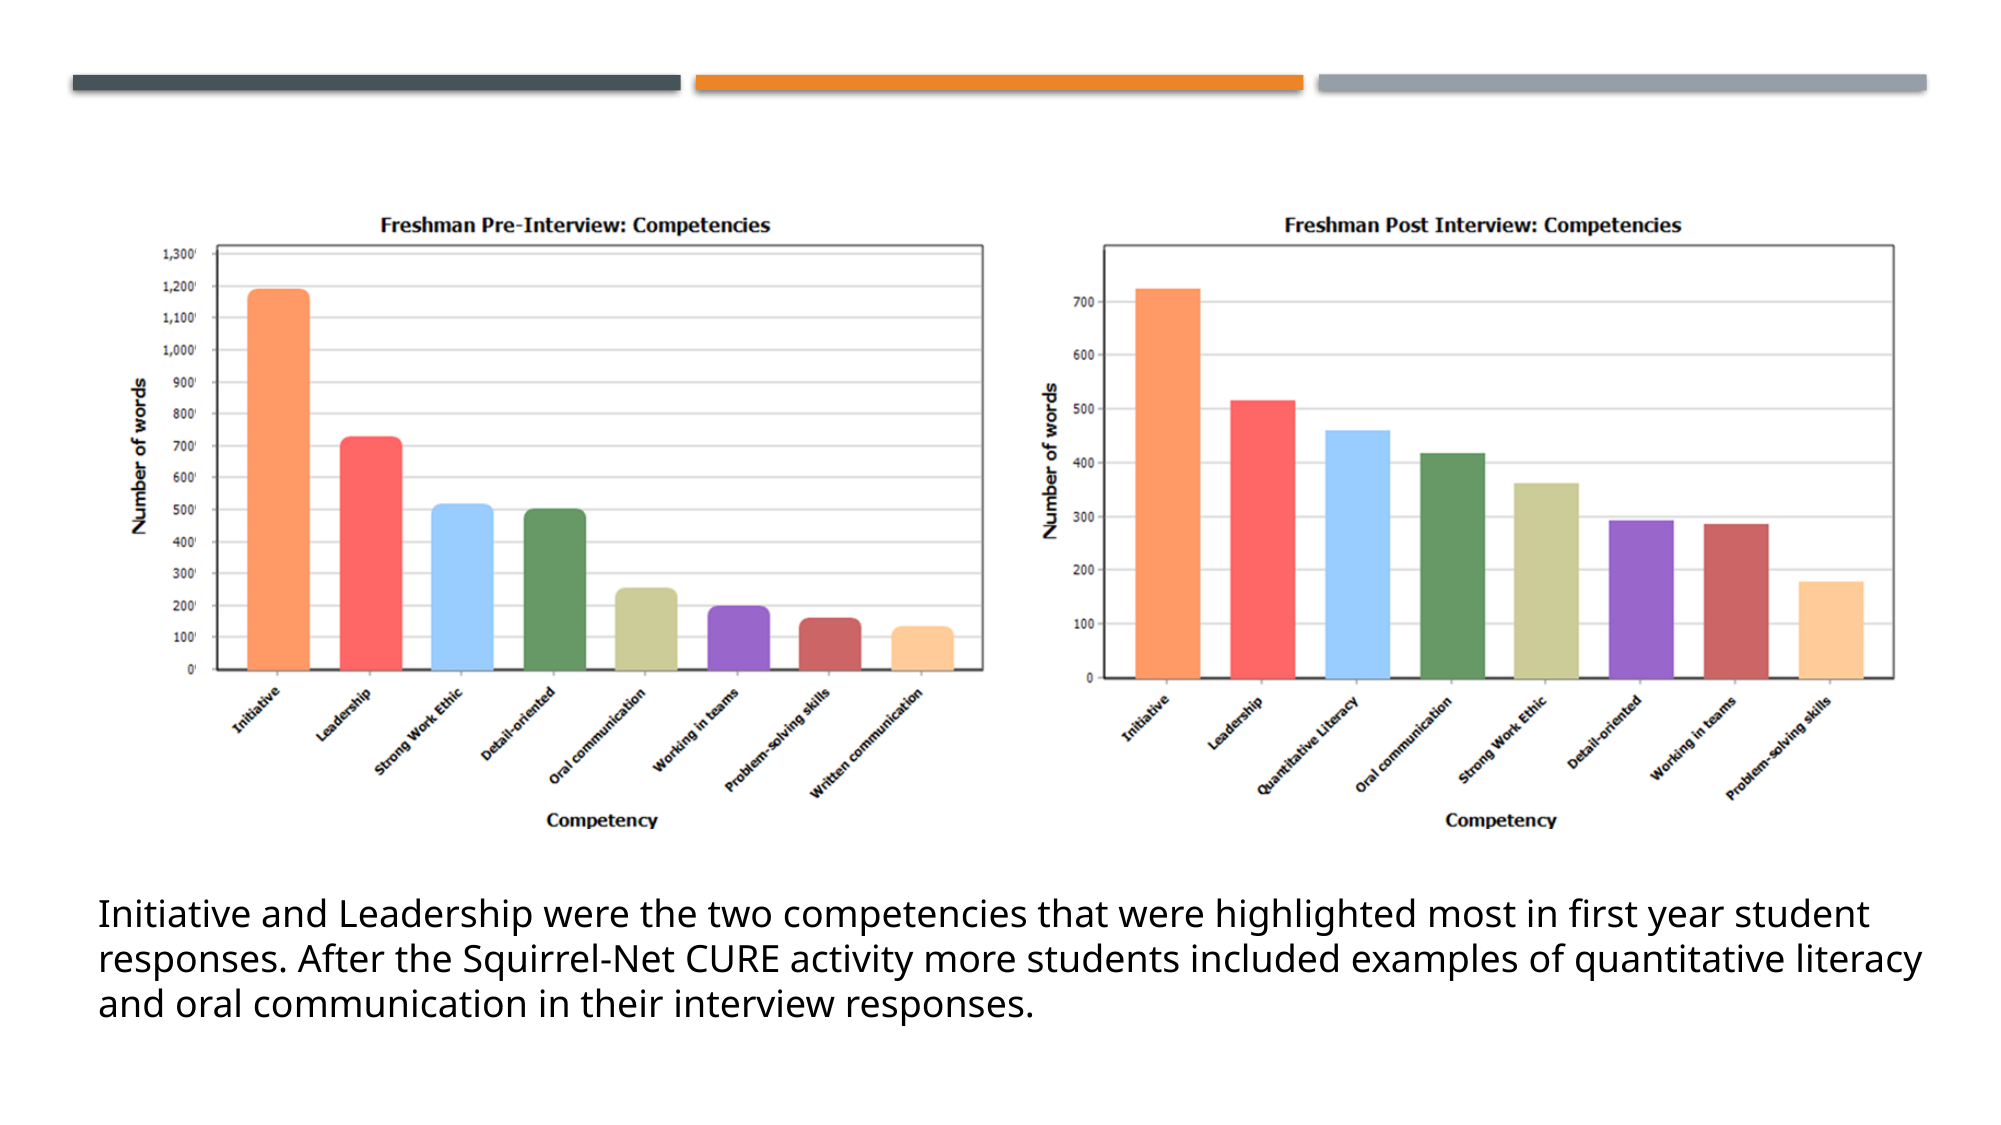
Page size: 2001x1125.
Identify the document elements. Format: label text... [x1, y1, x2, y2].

picture [1036, 194, 1919, 830]
picture [125, 194, 1009, 830]
text_box Initiative and Leadership were the two competencies that were highlighted most in first year student responses. After the Squirrel-Net CURE activity more students included examples of quantitative literacy and oral communication in their interview responses. [83, 882, 1962, 1033]
